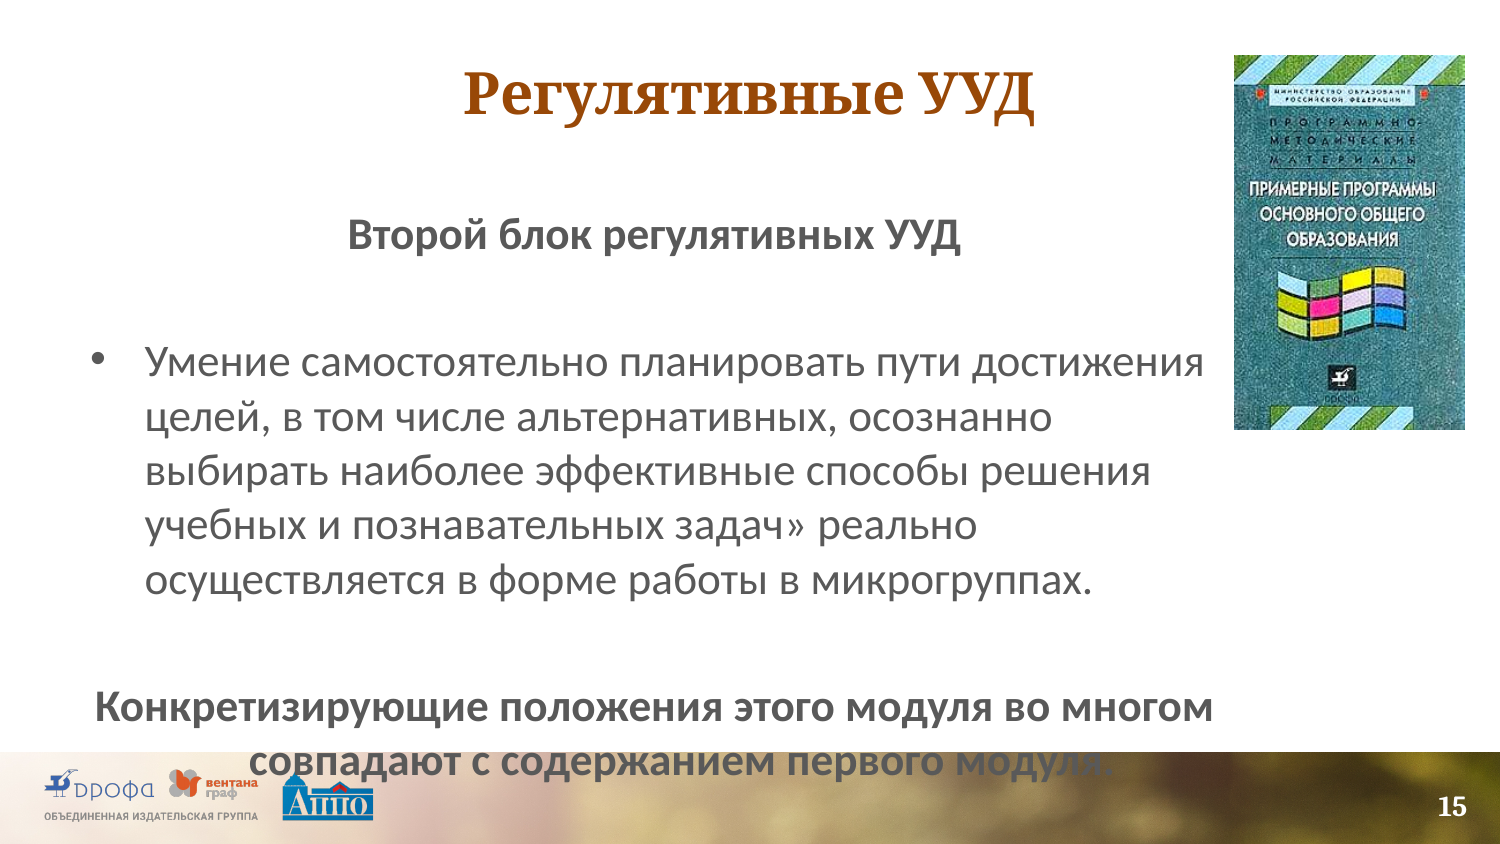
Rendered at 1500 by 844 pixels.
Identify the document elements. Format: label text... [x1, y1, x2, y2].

picture [1234, 55, 1465, 431]
title Регулятивные УУД [75, 32, 1425, 151]
slide_number 15 [1132, 782, 1483, 827]
picture [0, 752, 75, 844]
picture [1235, 752, 1500, 844]
list Второй блок регулятивных УУД Умение самостоятельно планировать пути достижения целей, в том числе альтернативных, осознанно выбирать наиболее эффективные способы решения учебных и познавательных задач» реально осуществляется в форме работы в микрогруппах. Конкретизирующие положения этого модуля во многом совпадают с содержанием первого модуля. [75, 196, 1235, 844]
